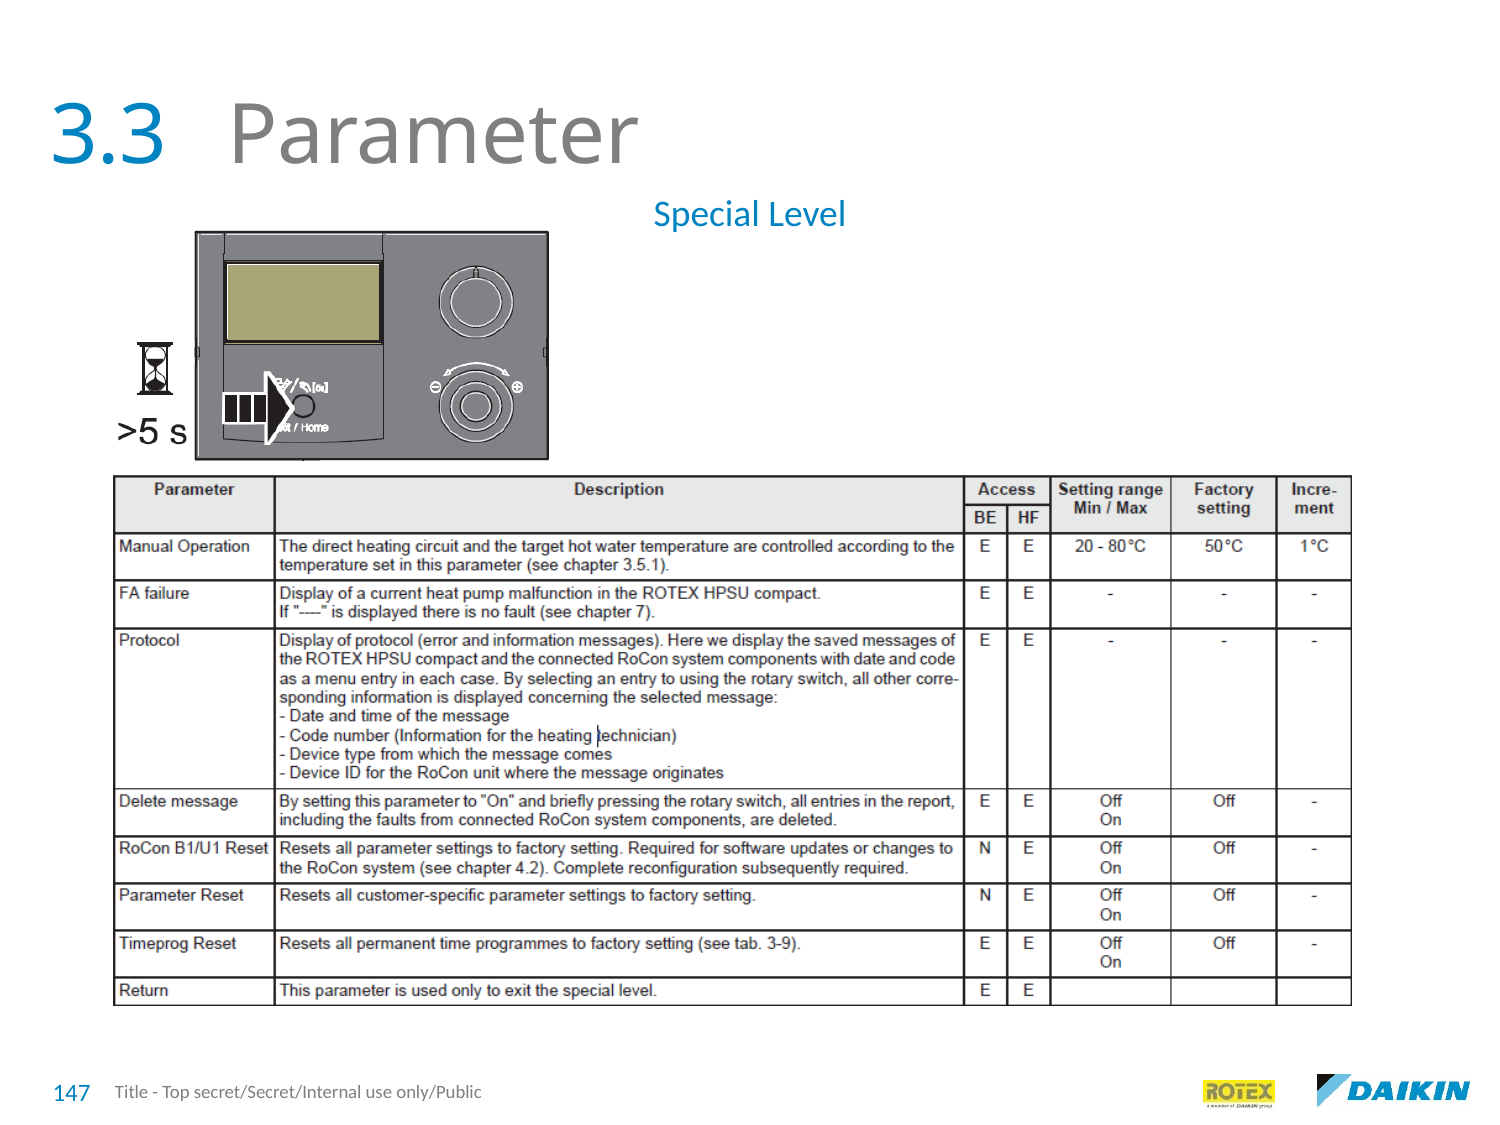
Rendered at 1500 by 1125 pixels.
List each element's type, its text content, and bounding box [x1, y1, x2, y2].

picture [112, 224, 551, 462]
footer Title - Top secret/Secret/Internal use only/Public [125, 1061, 575, 1122]
list Parameter [225, 62, 1463, 181]
picture [1317, 1074, 1470, 1107]
picture [1203, 1080, 1275, 1109]
picture [113, 474, 1352, 1006]
slide_number 147 [37, 1050, 125, 1125]
list 3.3 [35, 62, 225, 181]
text_box Special Level [0, 181, 1500, 242]
